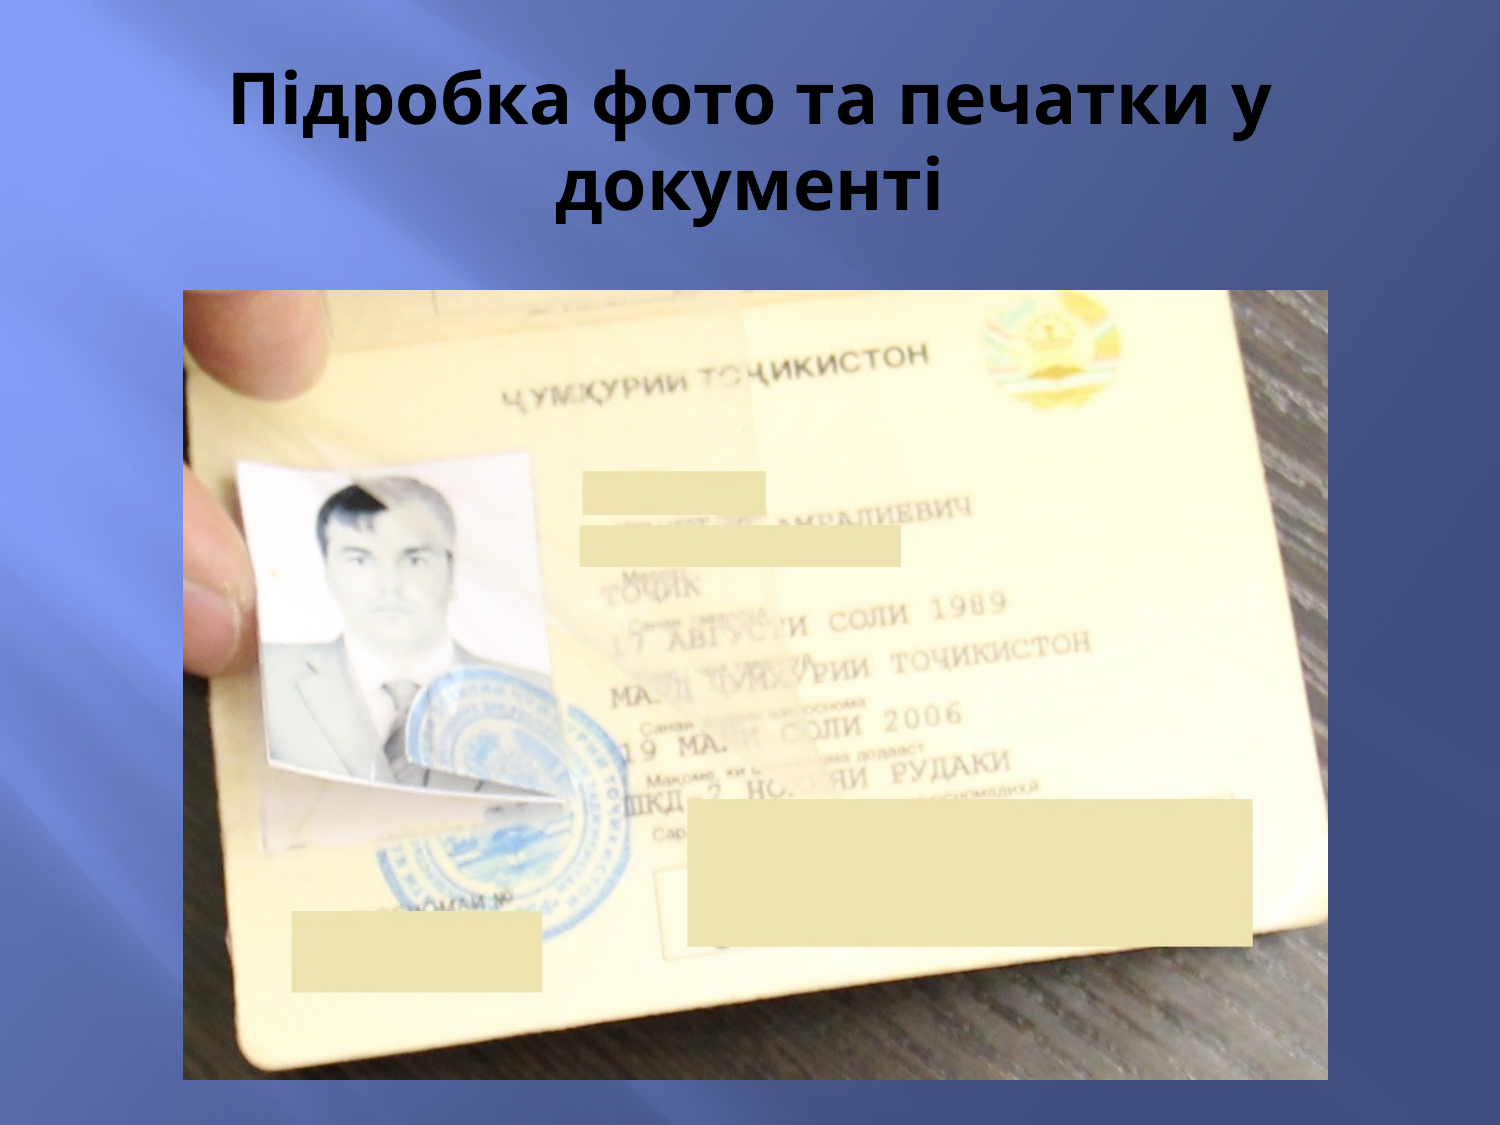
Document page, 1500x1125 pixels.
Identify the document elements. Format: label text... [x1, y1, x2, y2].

title Підробка фото та печатки у документі [75, 45, 1425, 233]
picture [182, 290, 1328, 1080]
